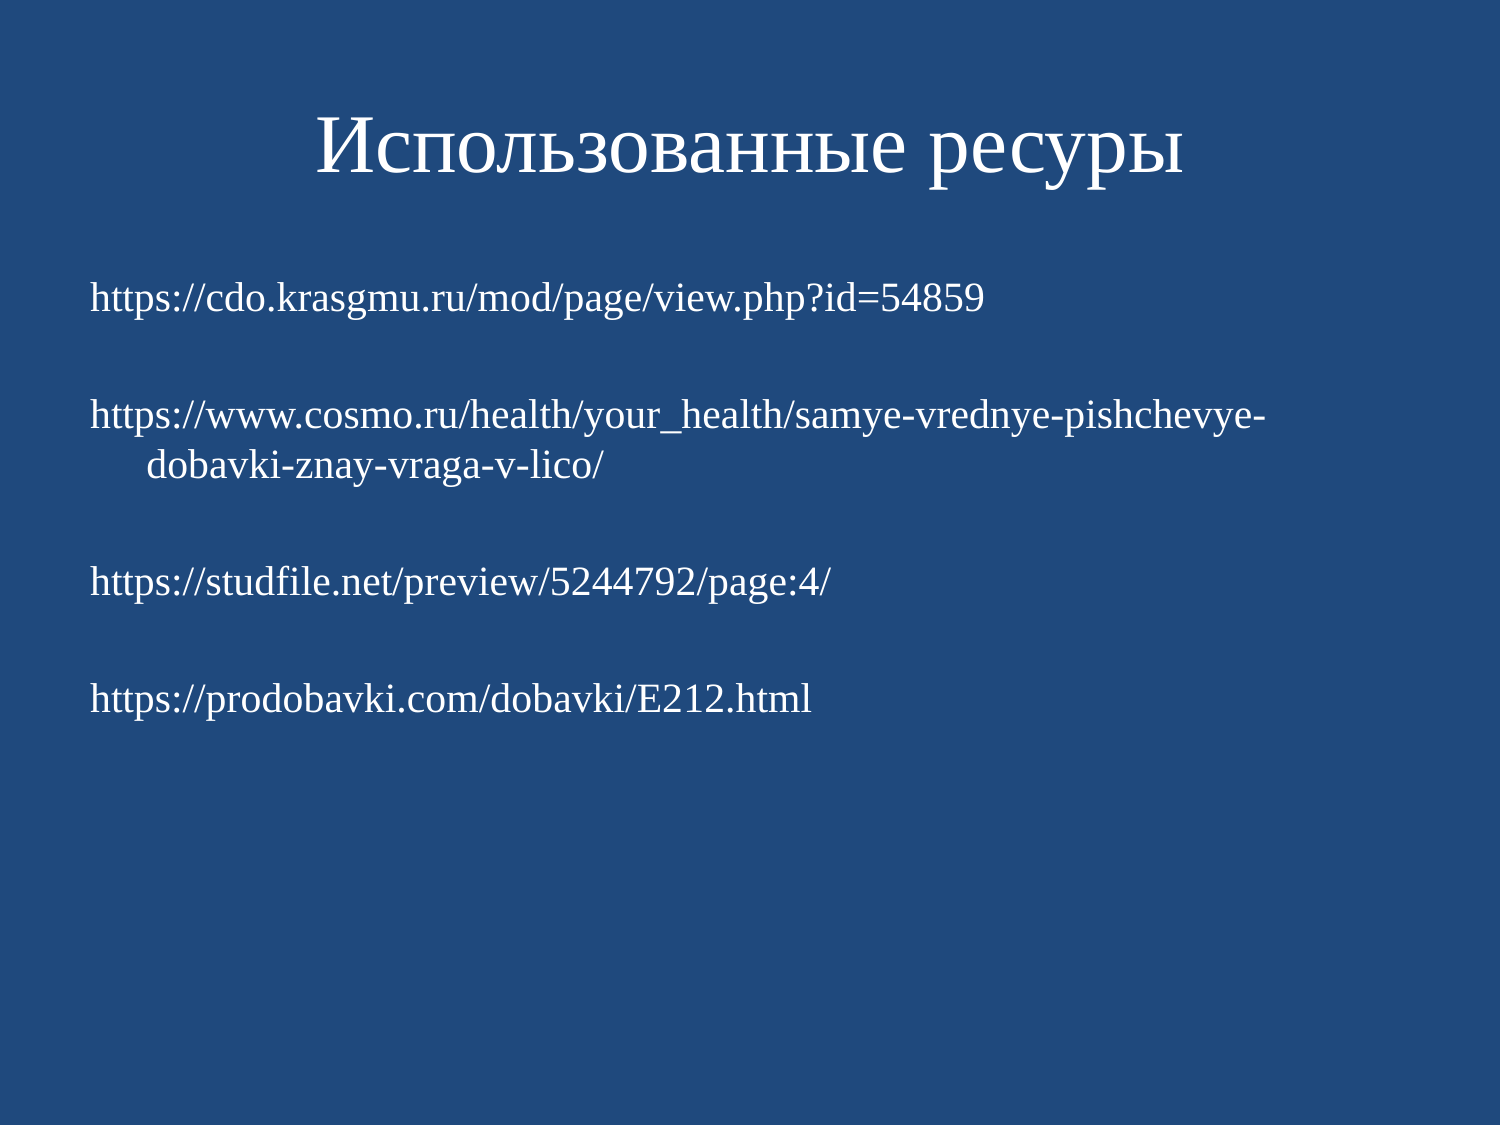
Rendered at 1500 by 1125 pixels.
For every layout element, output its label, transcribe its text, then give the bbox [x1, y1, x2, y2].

list https://cdo.krasgmu.ru/mod/page/view.php?id=54859 https://www.cosmo.ru/health/your_health/samye-vrednye-pishchevye-dobavki-znay-vraga-v-lico/ https://studfile.net/preview/5244792/page:4/ https://prodobavki.com/dobavki/E212.html [75, 262, 1425, 1005]
title Использованные ресуры [75, 45, 1425, 233]
